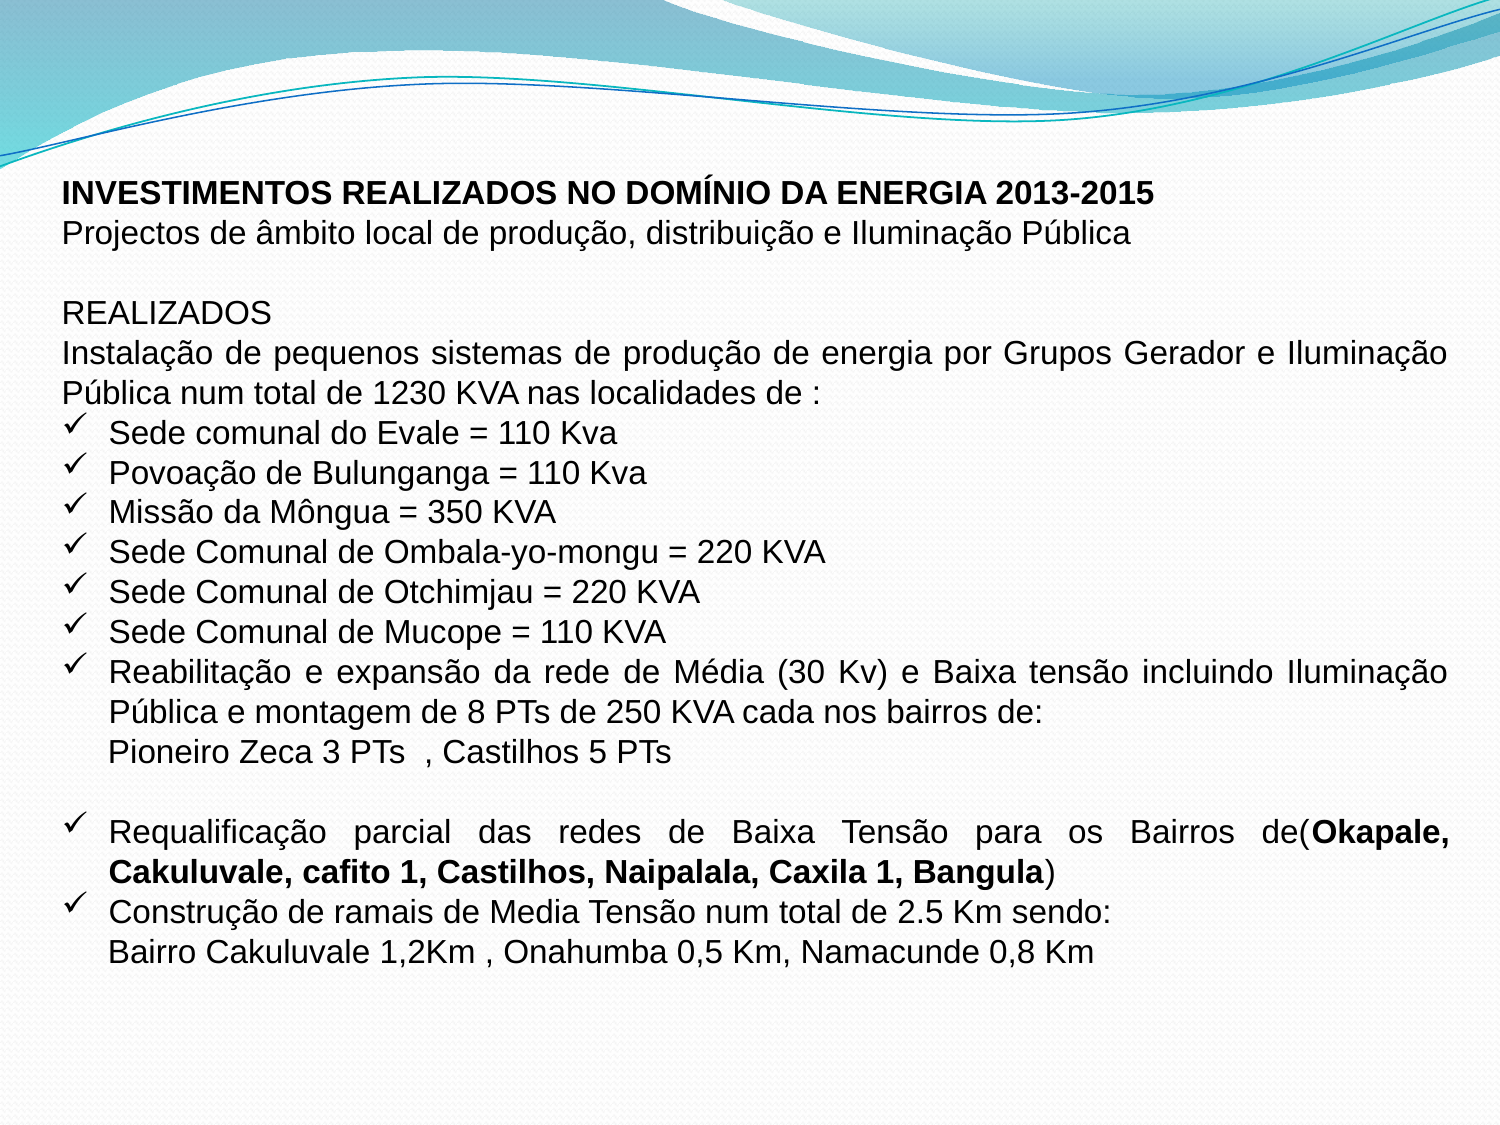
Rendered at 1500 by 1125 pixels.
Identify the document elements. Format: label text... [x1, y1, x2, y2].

text_box INVESTIMENTOS REALIZADOS NO DOMÍNIO DA ENERGIA 2013-2015 Projectos de âmbito local de produção, distribuição e Iluminação Pública REALIZADOS Instalação de pequenos sistemas de produção de energia por Grupos Gerador e Iluminação Pública num total de 1230 KVA nas localidades de : Sede comunal do Evale = 110 Kva Povoação de Bulunganga = 110 Kva Missão da Môngua = 350 KVA Sede Comunal de Ombala-yo-mongu = 220 KVA Sede Comunal de Otchimjau = 220 KVA Sede Comunal de Mucope = 110 KVA Reabilitação e expansão da rede de Média (30 Kv) e Baixa tensão incluindo Iluminação Pública e montagem de 8 PTs de 250 KVA cada nos bairros de: Pioneiro Zeca 3 PTs , Castilhos 5 PTs Requalificação parcial das redes de Baixa Tensão para os Bairros de(Okapale, Cakuluvale, cafito 1, Castilhos, Naipalala, Caxila 1, Bangula) Construção de ramais de Media Tensão num total de 2.5 Km sendo: Bairro Cakuluvale 1,2Km , Onahumba 0,5 Km, Namacunde 0,8 Km [46, 163, 1465, 978]
